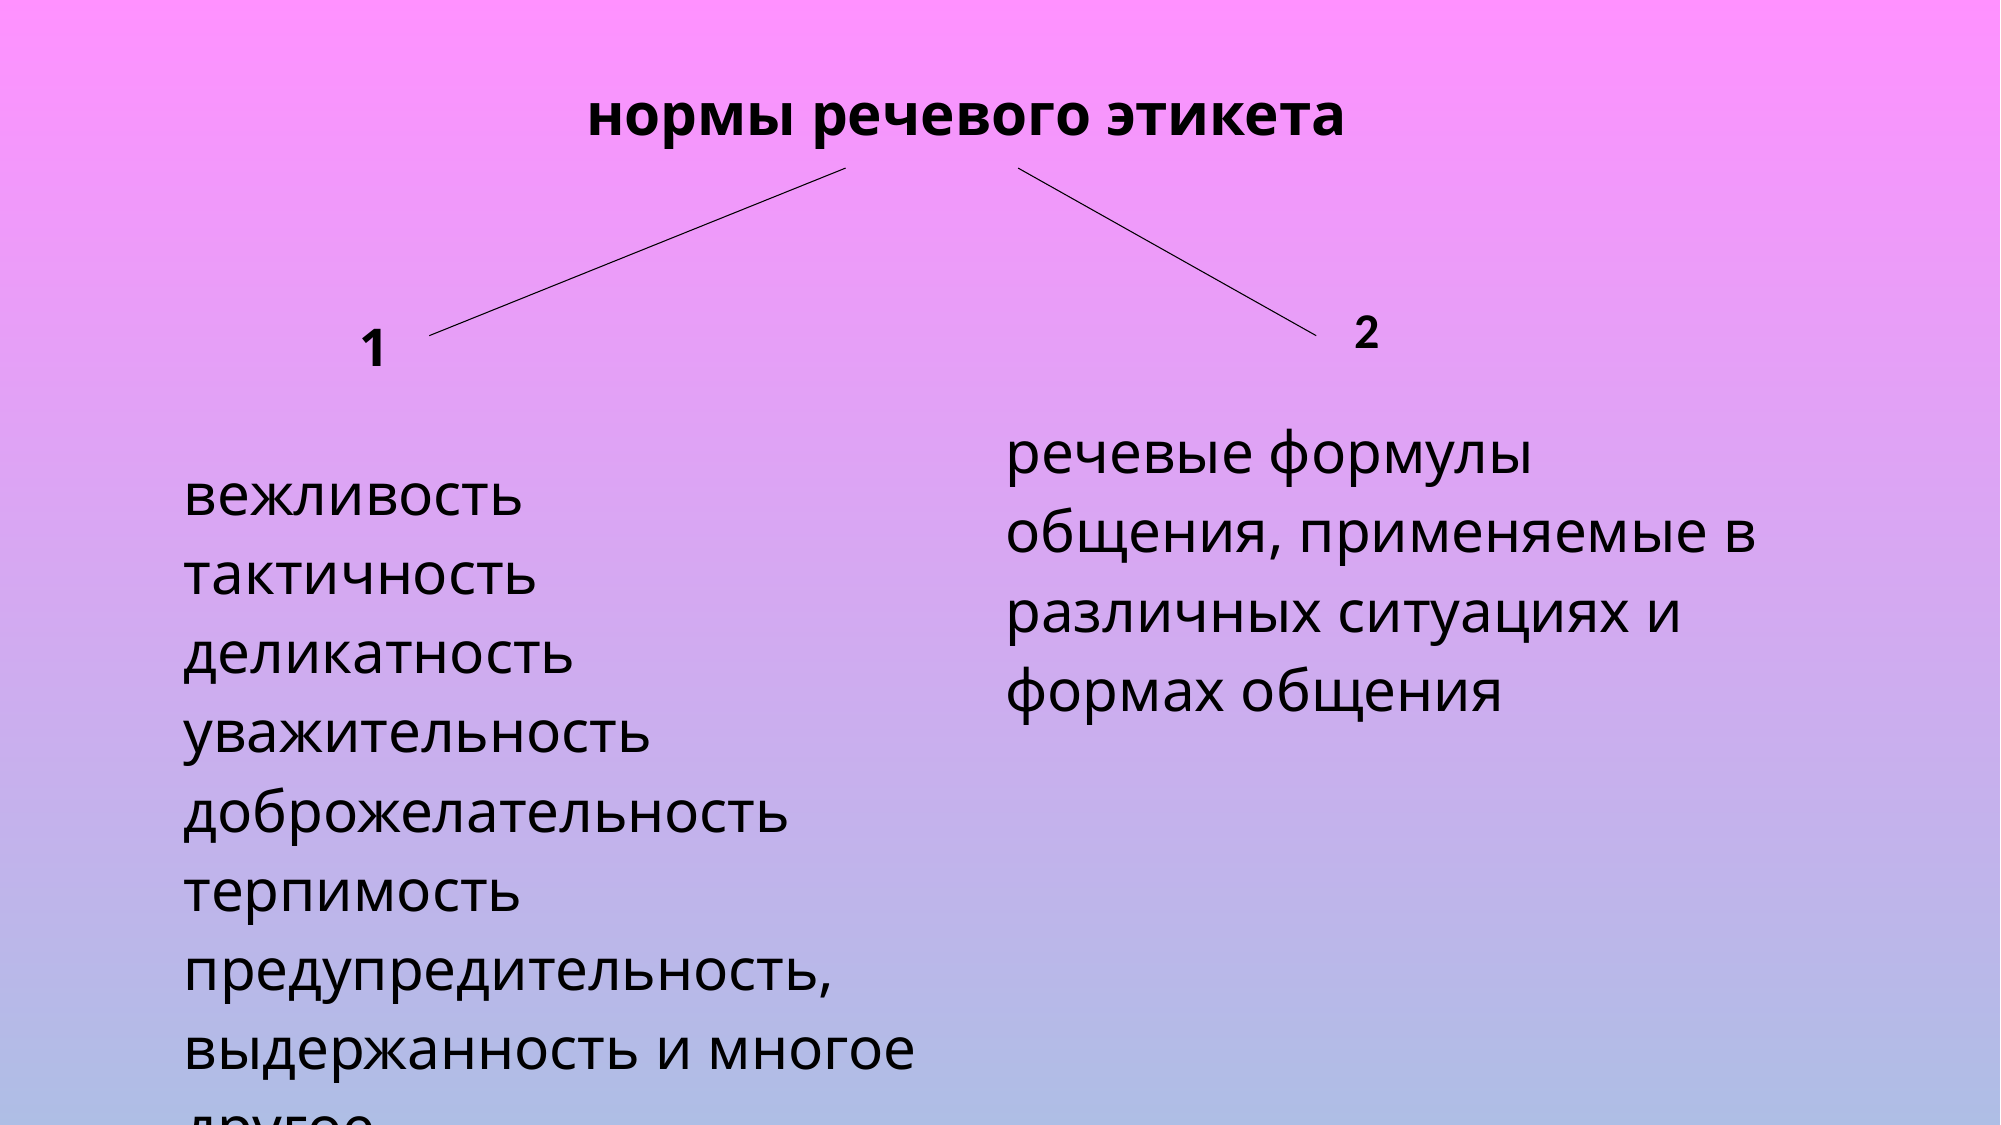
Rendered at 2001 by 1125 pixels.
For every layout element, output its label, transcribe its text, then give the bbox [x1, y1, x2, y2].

table_header 1 вежливость тактичность деликатность уважительность доброжелательность терпимость предупредительность, выдержанность и многое другое [169, 304, 990, 1125]
title нормы речевого этикета [494, 59, 1439, 169]
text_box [429, 167, 846, 336]
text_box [1018, 167, 1317, 336]
table_header 2 речевые формулы общения, применяемые в различных ситуациях и формах общения [990, 304, 1836, 1125]
